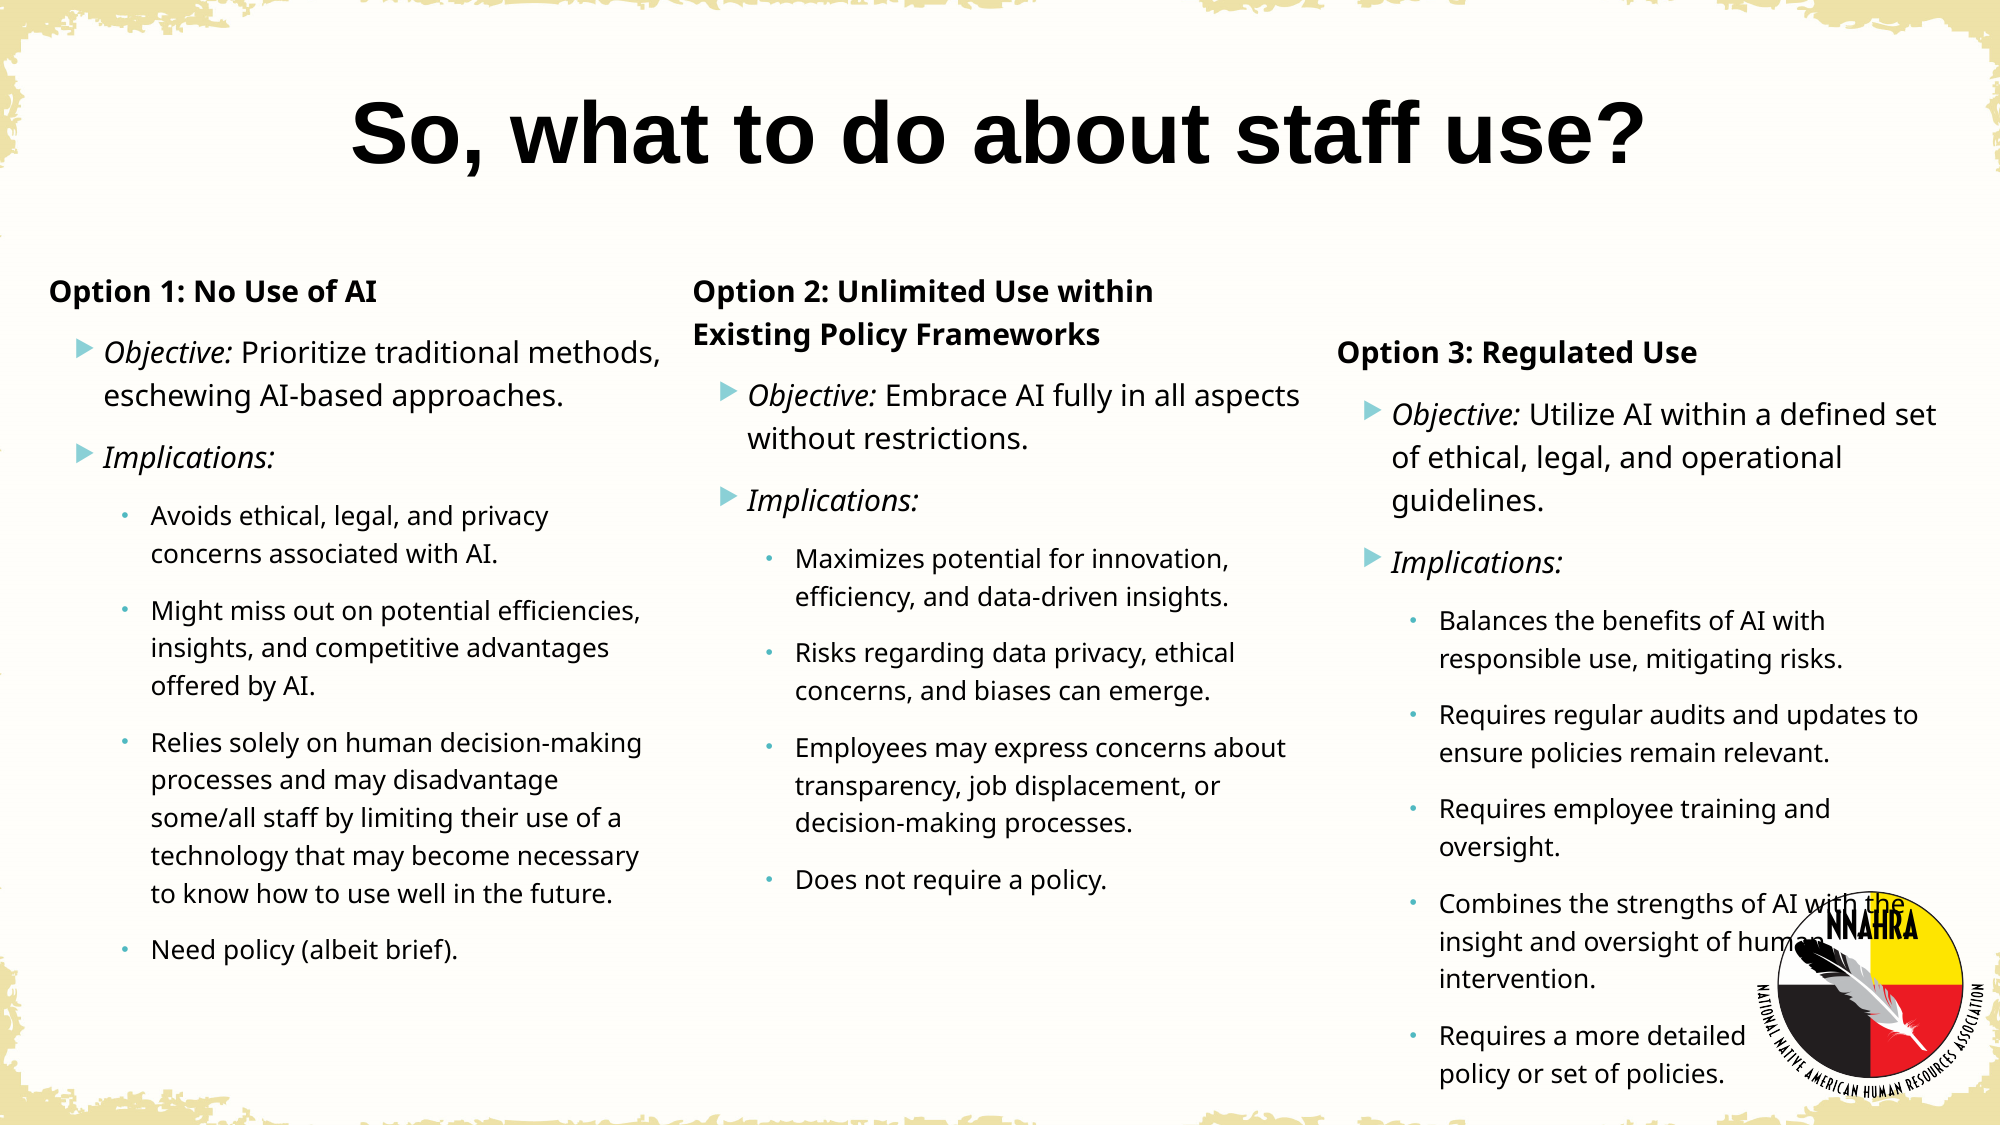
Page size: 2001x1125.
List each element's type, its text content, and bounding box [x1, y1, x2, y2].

list Option 1: No Use of AI Objective: Prioritize traditional methods, eschewing AI-based approaches. Implications: Avoids ethical, legal, and privacy concerns associated with AI. Might miss out on potential efficiencies, insights, and competitive advantages offered by AI. Relies solely on human decision-making processes and may disadvantage some/all staff by limiting their use of a technology that may become necessary to know how to use well in the future. Need policy (albeit brief). Option 2: Unlimited Use within Existing Policy Frameworks Objective: Embrace AI fully in all aspects without restrictions. Implications: Maximizes potential for innovation, efficiency, and data-driven insights. Risks regarding data privacy, ethical concerns, and biases can emerge. Employees may express concerns about transparency, job displacement, or decision-making processes. Does not require a policy. Option 3: Regulated Use Objective: Utilize AI within a defined set of ethical, legal, and operational guidelines. Implications: Balances the benefits of AI with responsible use, mitigating risks. Requires regular audits and updates to ensure policies remain relevant. Requires employee training and oversight. Combines the strengths of AI with the insight and oversight of human intervention. Requires a more detailed policy or set of policies. [33, 257, 1966, 1106]
picture [0, 0, 2000, 1125]
title So, what to do about staff use? [228, 68, 1771, 218]
